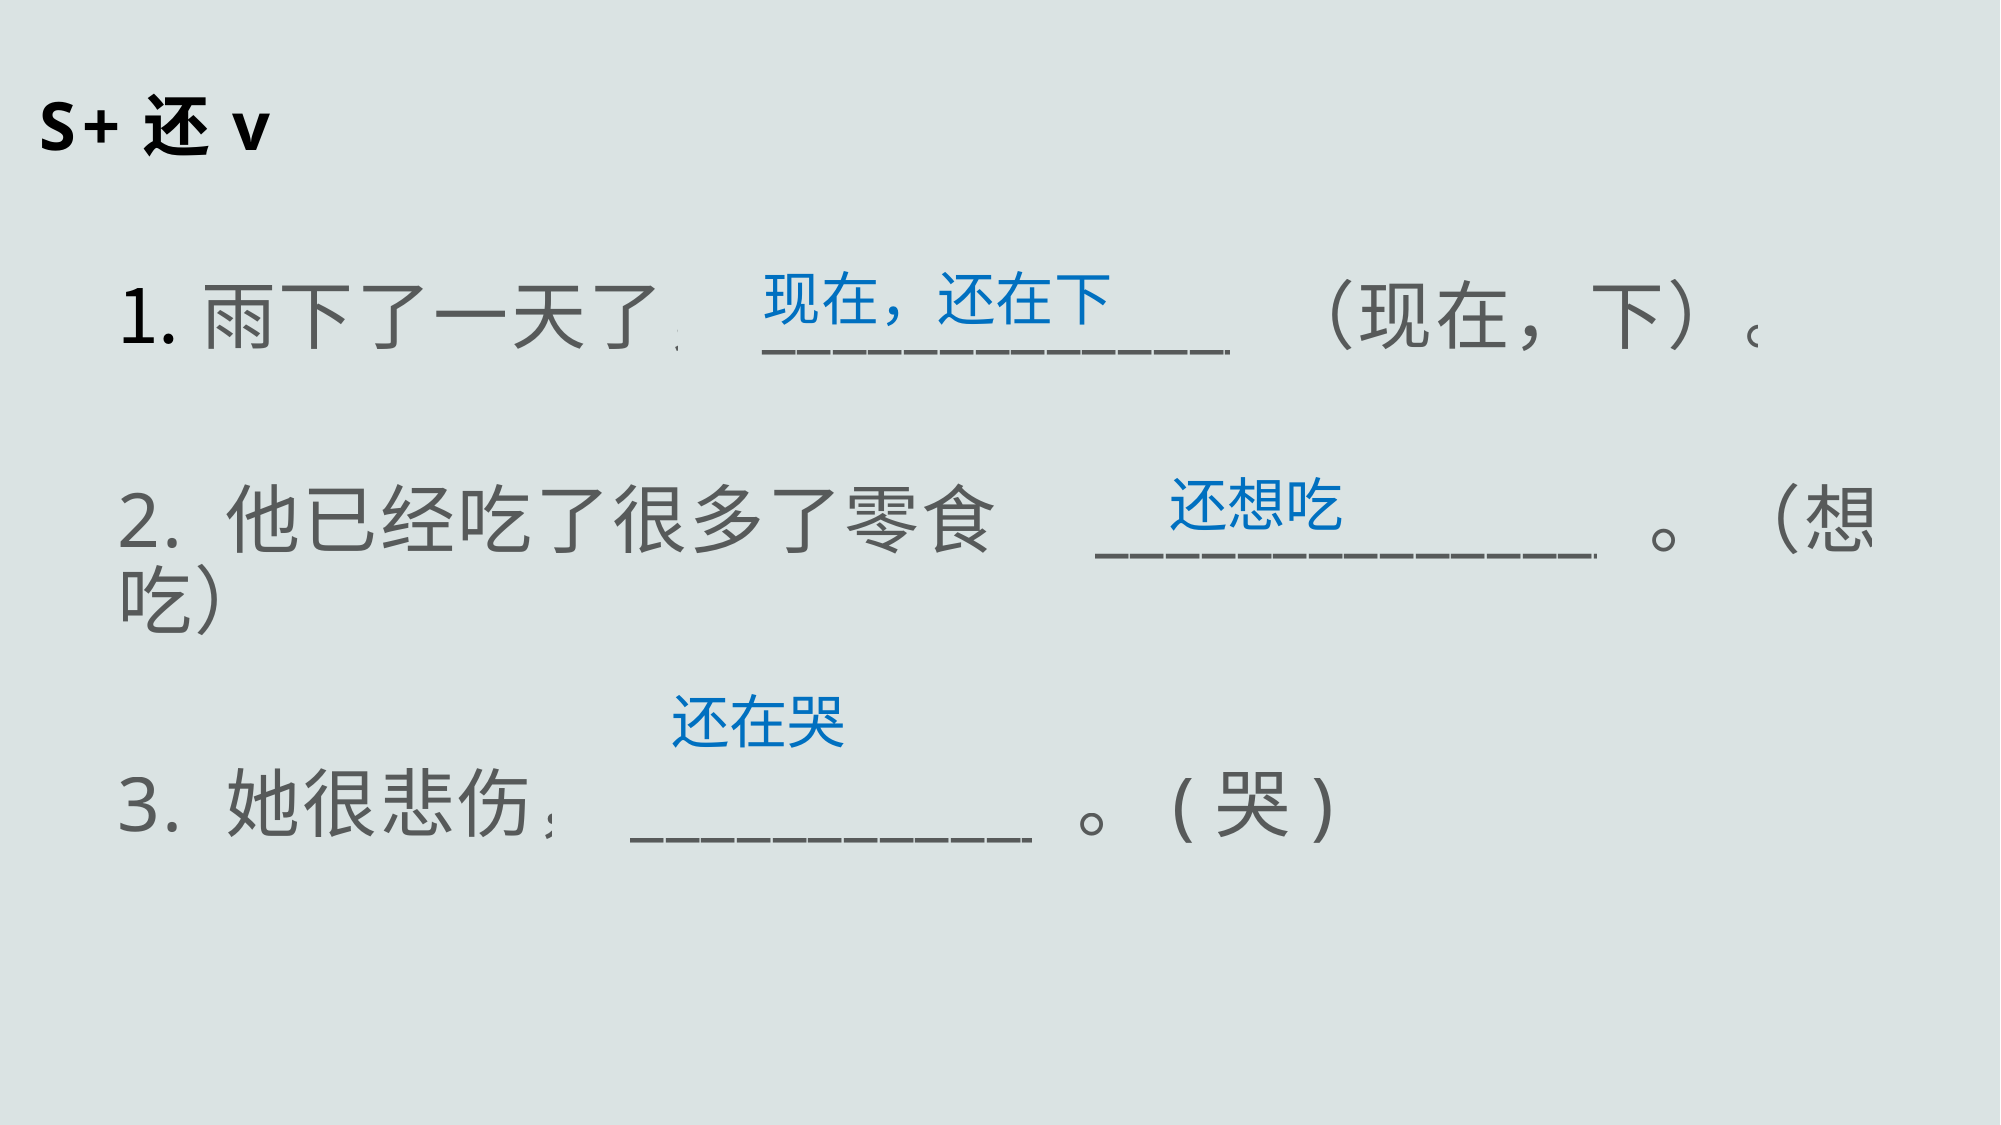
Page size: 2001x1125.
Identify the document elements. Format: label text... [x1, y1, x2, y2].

list 雨下了一天了，______________（现在，下）。 2. 他已经吃了很多了零食，_______________。（想吃） 3. 她很悲伤，____________。(哭) [102, 271, 2000, 985]
text_box 现在，还在下 [747, 254, 1185, 340]
text_box 还在哭 [656, 677, 1207, 763]
text_box 还想吃 [1154, 461, 1372, 546]
title S+还v [24, 20, 1750, 238]
